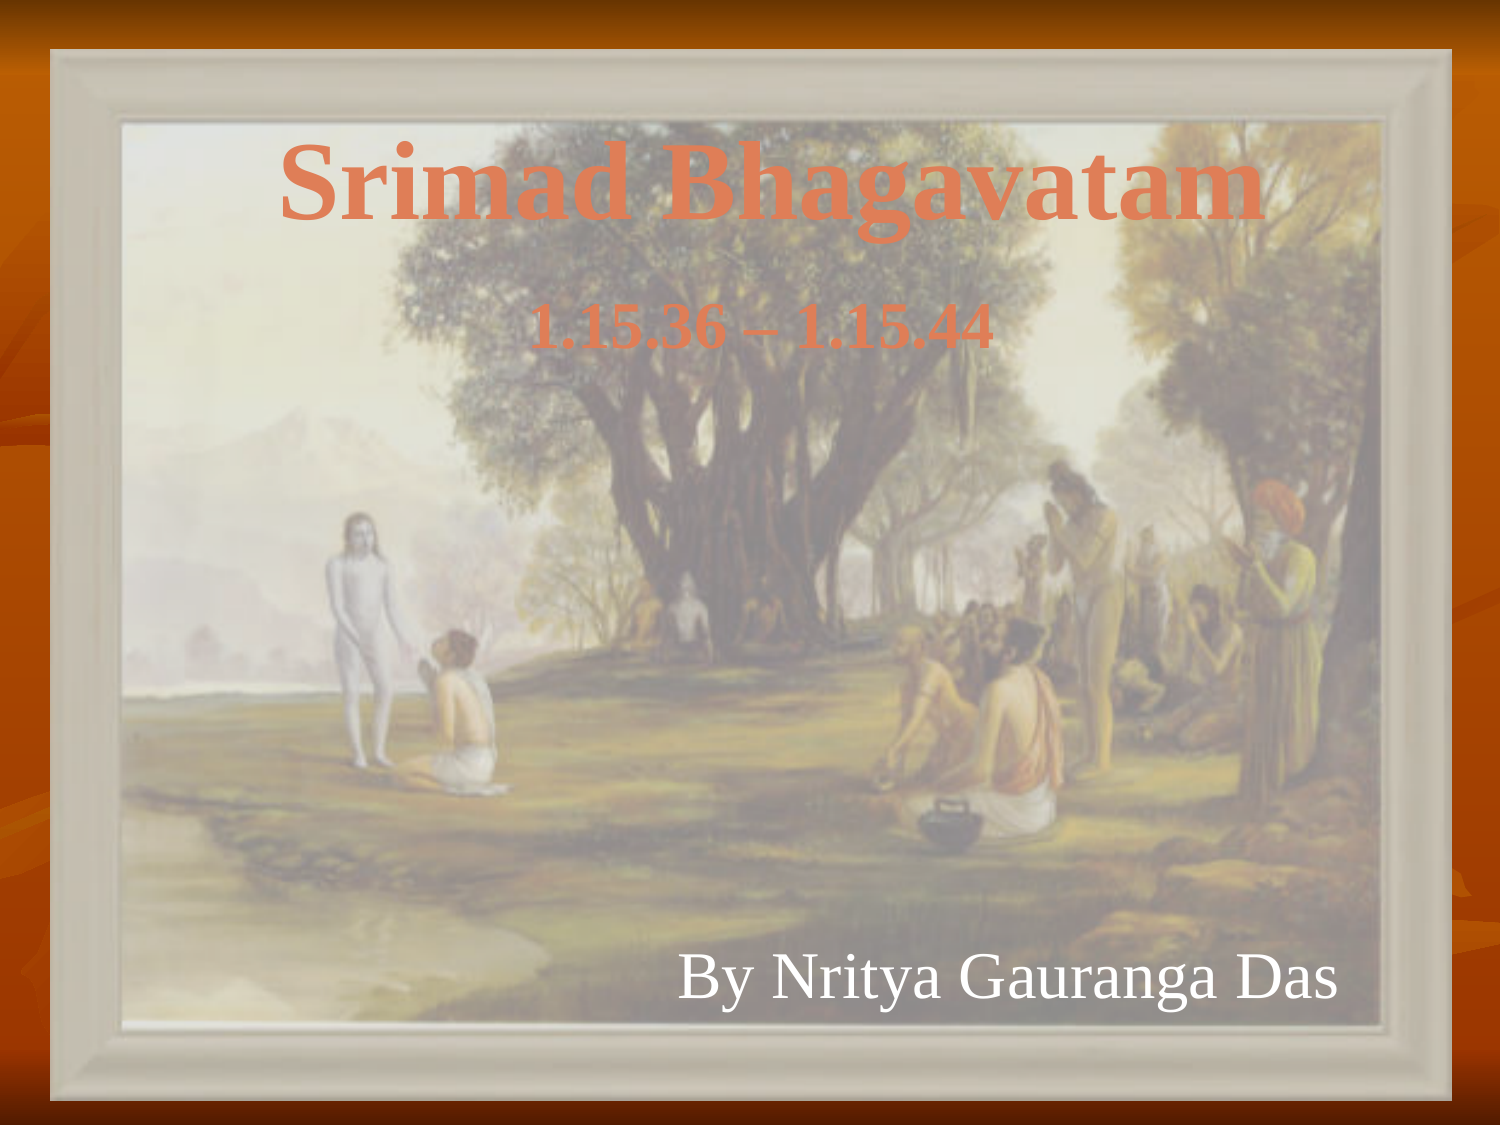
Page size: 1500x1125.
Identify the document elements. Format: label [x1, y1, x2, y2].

picture [49, 49, 1452, 1101]
